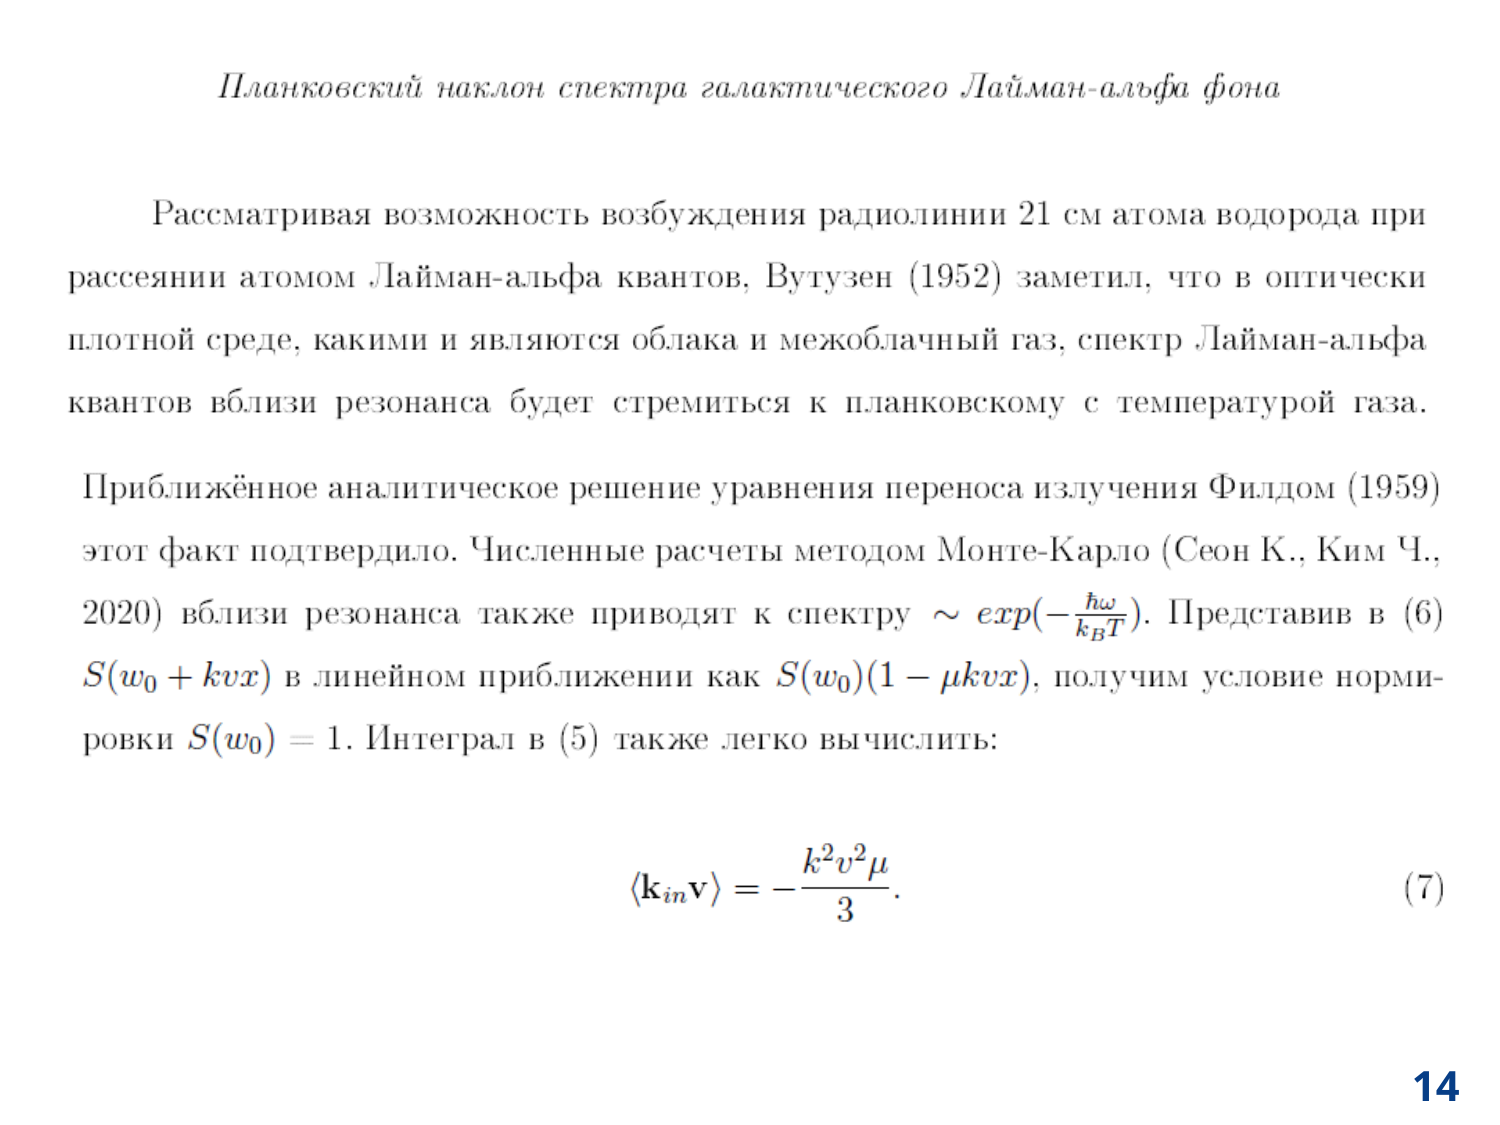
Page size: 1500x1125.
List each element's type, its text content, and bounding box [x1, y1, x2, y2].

slide_number 14 [1387, 1058, 1484, 1119]
picture [47, 54, 1447, 433]
picture [76, 467, 1468, 933]
